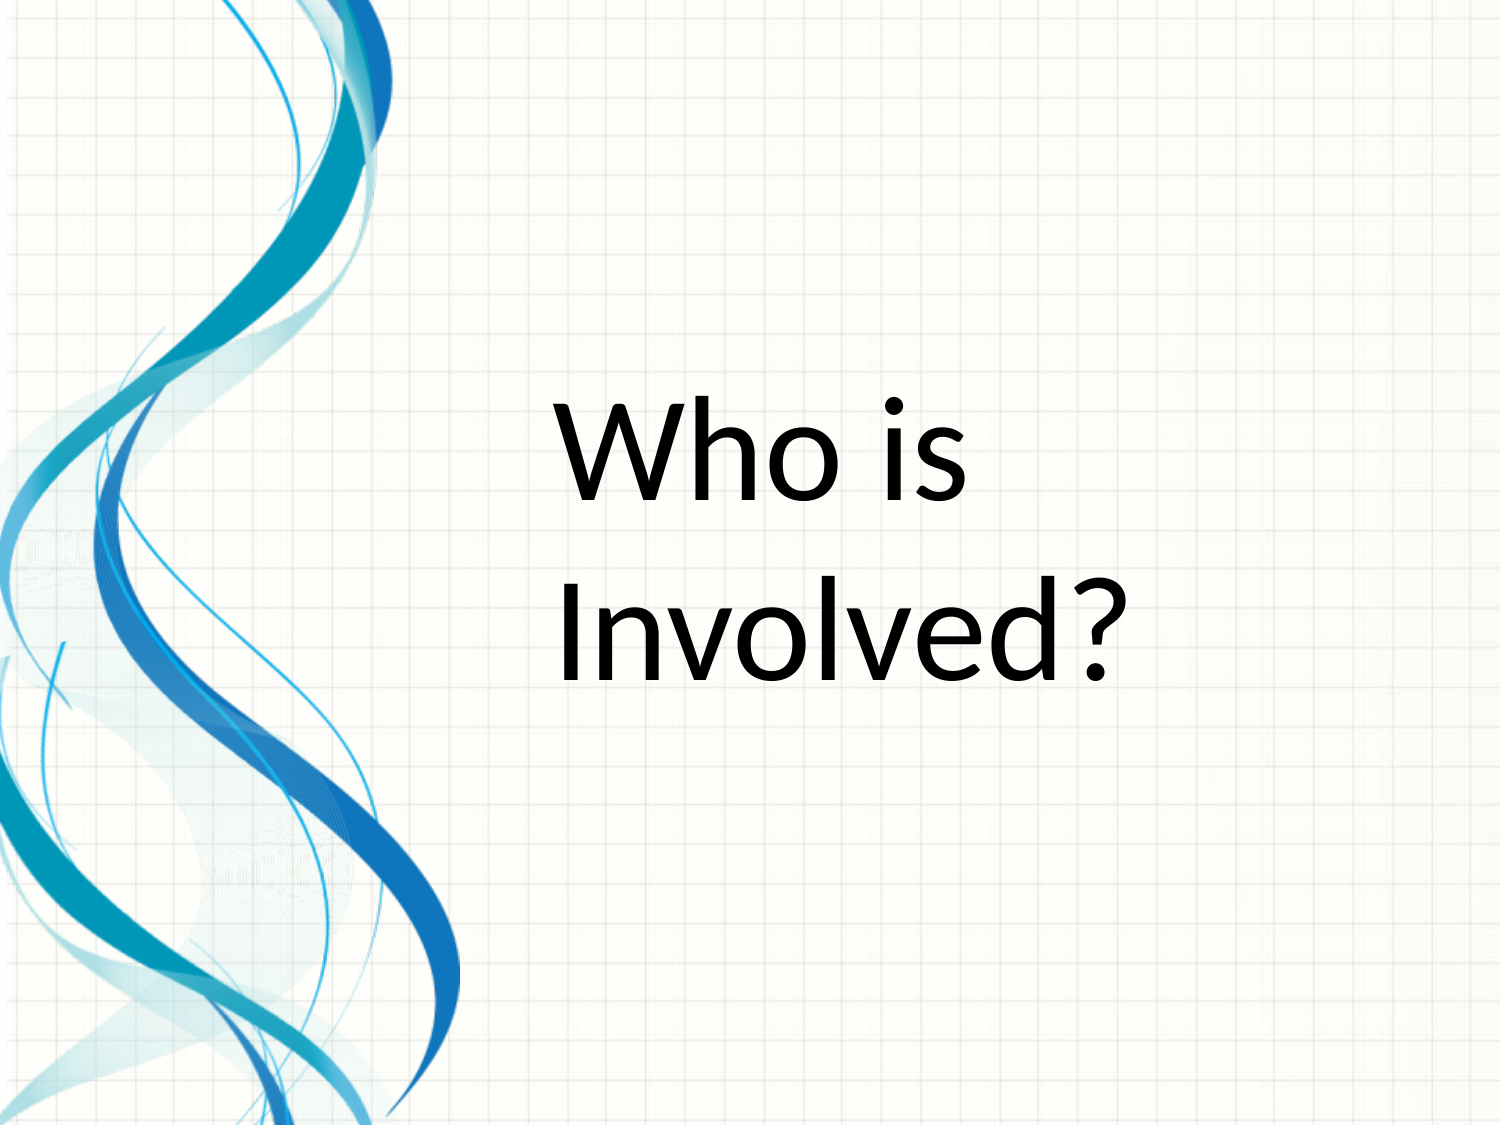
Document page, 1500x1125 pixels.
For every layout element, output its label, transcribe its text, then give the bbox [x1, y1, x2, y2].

text_box Who is Involved? [537, 342, 1400, 1013]
picture [0, 0, 1500, 1125]
